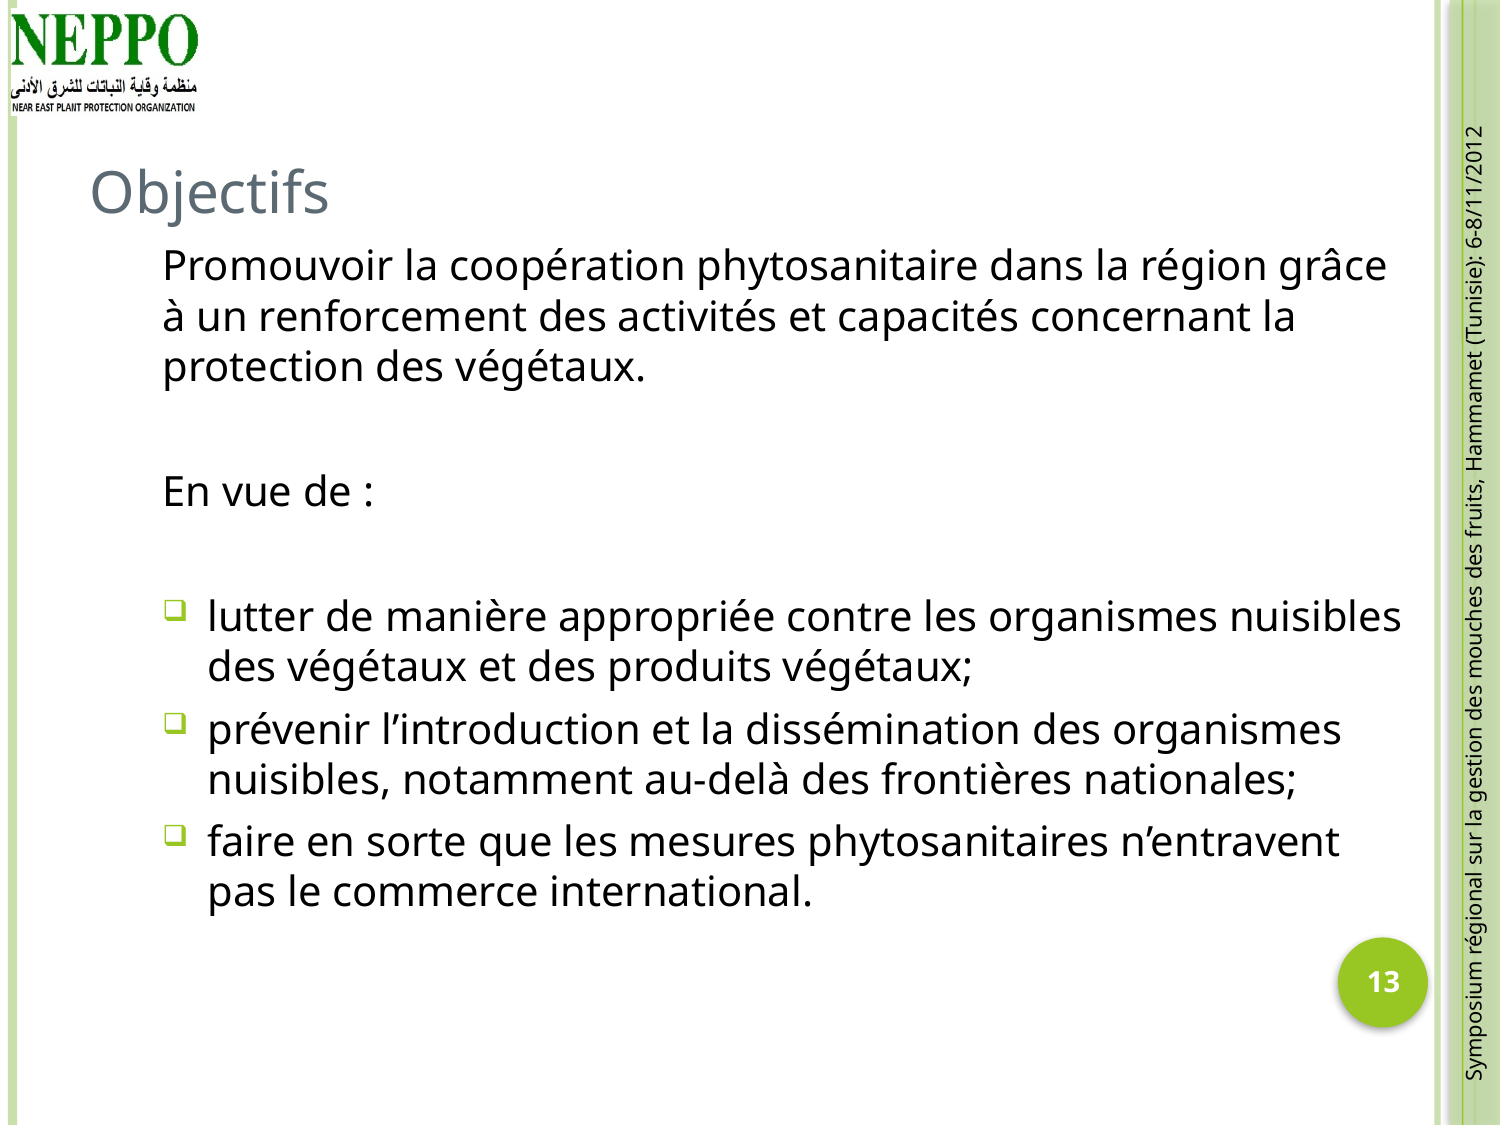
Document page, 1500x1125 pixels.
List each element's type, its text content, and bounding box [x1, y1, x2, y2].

picture [10, 8, 200, 116]
title Objectifs [75, 45, 1300, 233]
list Promouvoir la coopération phytosanitaire dans la région grâce à un renforcement des activités et capacités concernant la protection des végétaux. En vue de : lutter de manière appropriée contre les organismes nuisibles des végétaux et des produits végétaux; prévenir l’introduction et la dissémination des organismes nuisibles, notamment au-delà des frontières nationales; faire en sorte que les mesures phytosanitaires n’entravent pas le commerce international. [147, 231, 1423, 982]
slide_number 13 [1333, 940, 1434, 1027]
